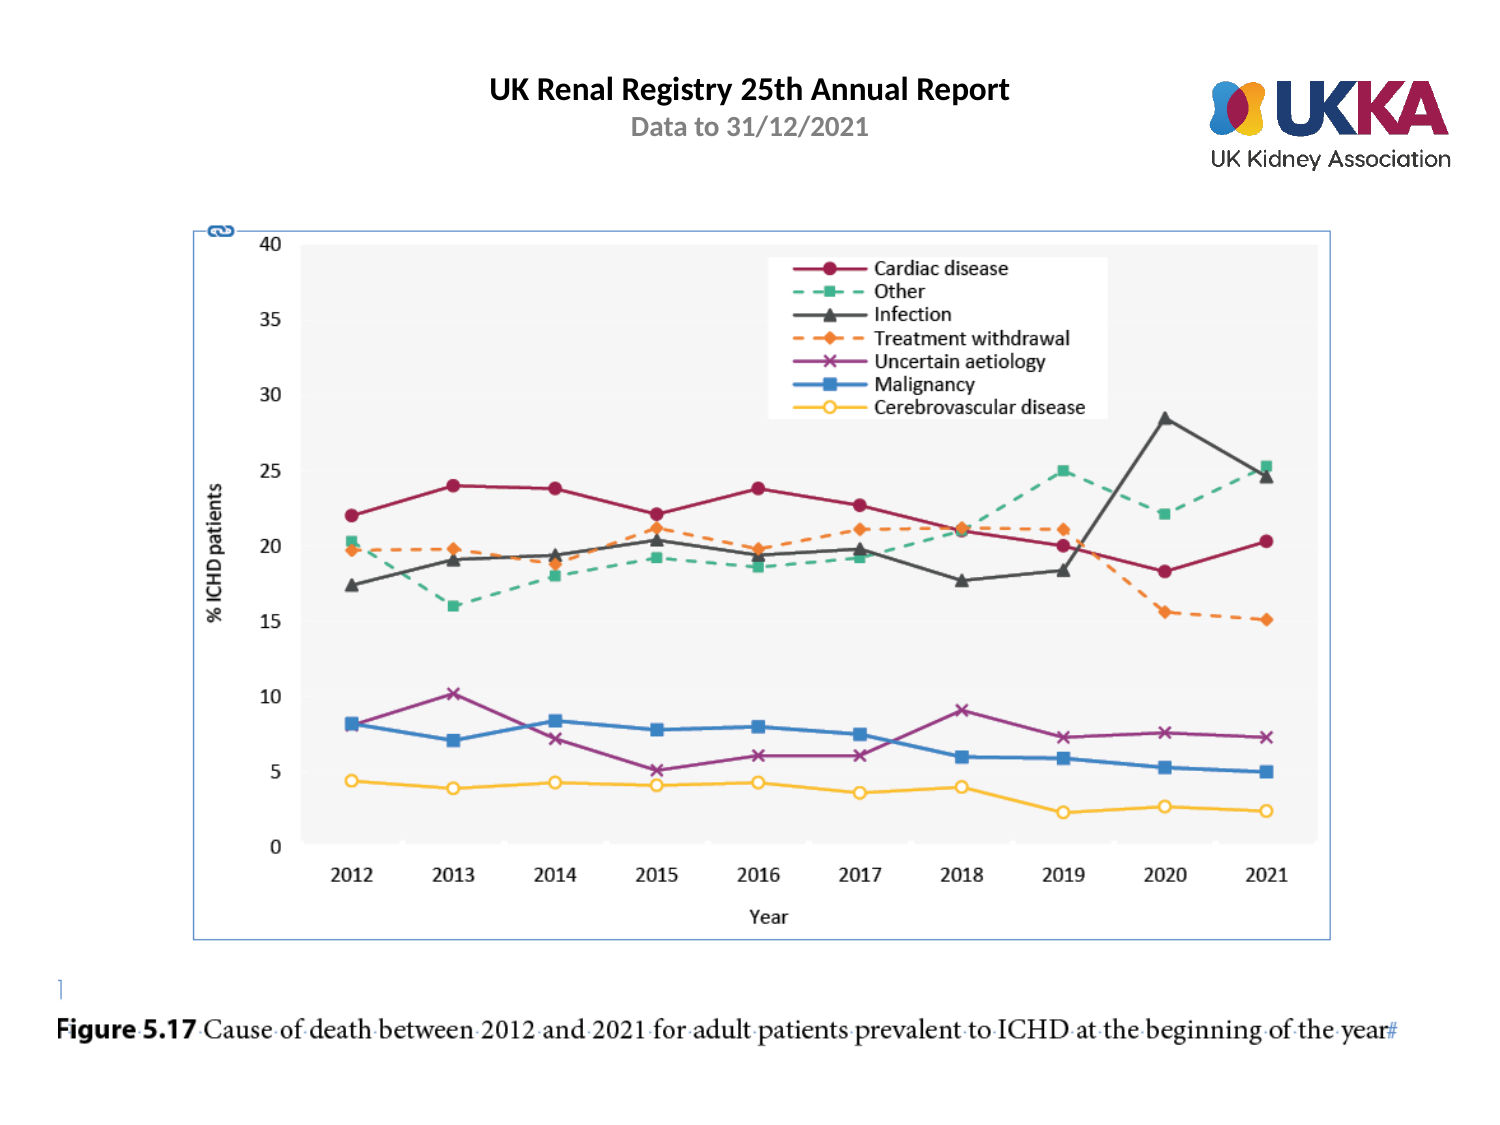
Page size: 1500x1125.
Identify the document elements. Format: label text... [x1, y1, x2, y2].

picture [1196, 61, 1459, 185]
picture [58, 209, 1424, 1073]
text_box UK Renal Registry 25th Annual Report Data to 31/12/2021 [466, 63, 1034, 147]
